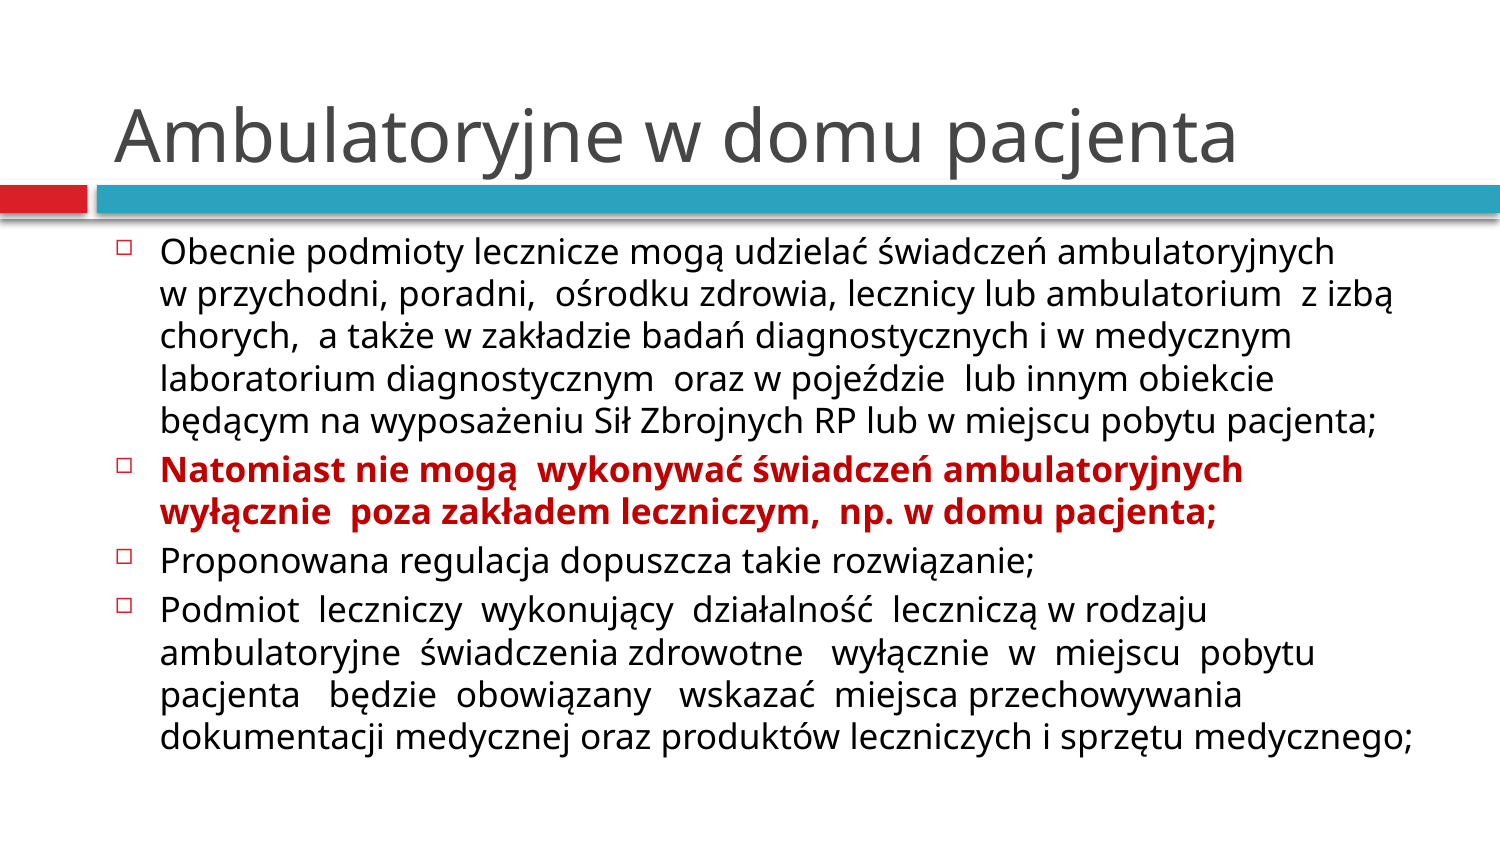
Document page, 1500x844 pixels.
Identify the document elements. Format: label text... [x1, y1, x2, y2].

list Obecnie podmioty lecznicze mogą udzielać świadczeń ambulatoryjnych w przychodni, poradni, ośrodku zdrowia, lecznicy lub ambulatorium z izbą chorych, a także w zakładzie badań diagnostycznych i w medycznym laboratorium diagnostycznym oraz w pojeździe lub innym obiekcie będącym na wyposażeniu Sił Zbrojnych RP lub w miejscu pobytu pacjenta; Natomiast nie mogą wykonywać świadczeń ambulatoryjnych wyłącznie poza zakładem leczniczym, np. w domu pacjenta; Proponowana regulacja dopuszcza takie rozwiązanie; Podmiot leczniczy wykonujący działalność leczniczą w rodzaju ambulatoryjne świadczenia zdrowotne wyłącznie w miejscu pobytu pacjenta będzie obowiązany wskazać miejsca przechowywania dokumentacji medycznej oraz produktów leczniczych i sprzętu medycznego; [99, 221, 1438, 812]
title Ambulatoryjne w domu pacjenta [99, 19, 1438, 185]
